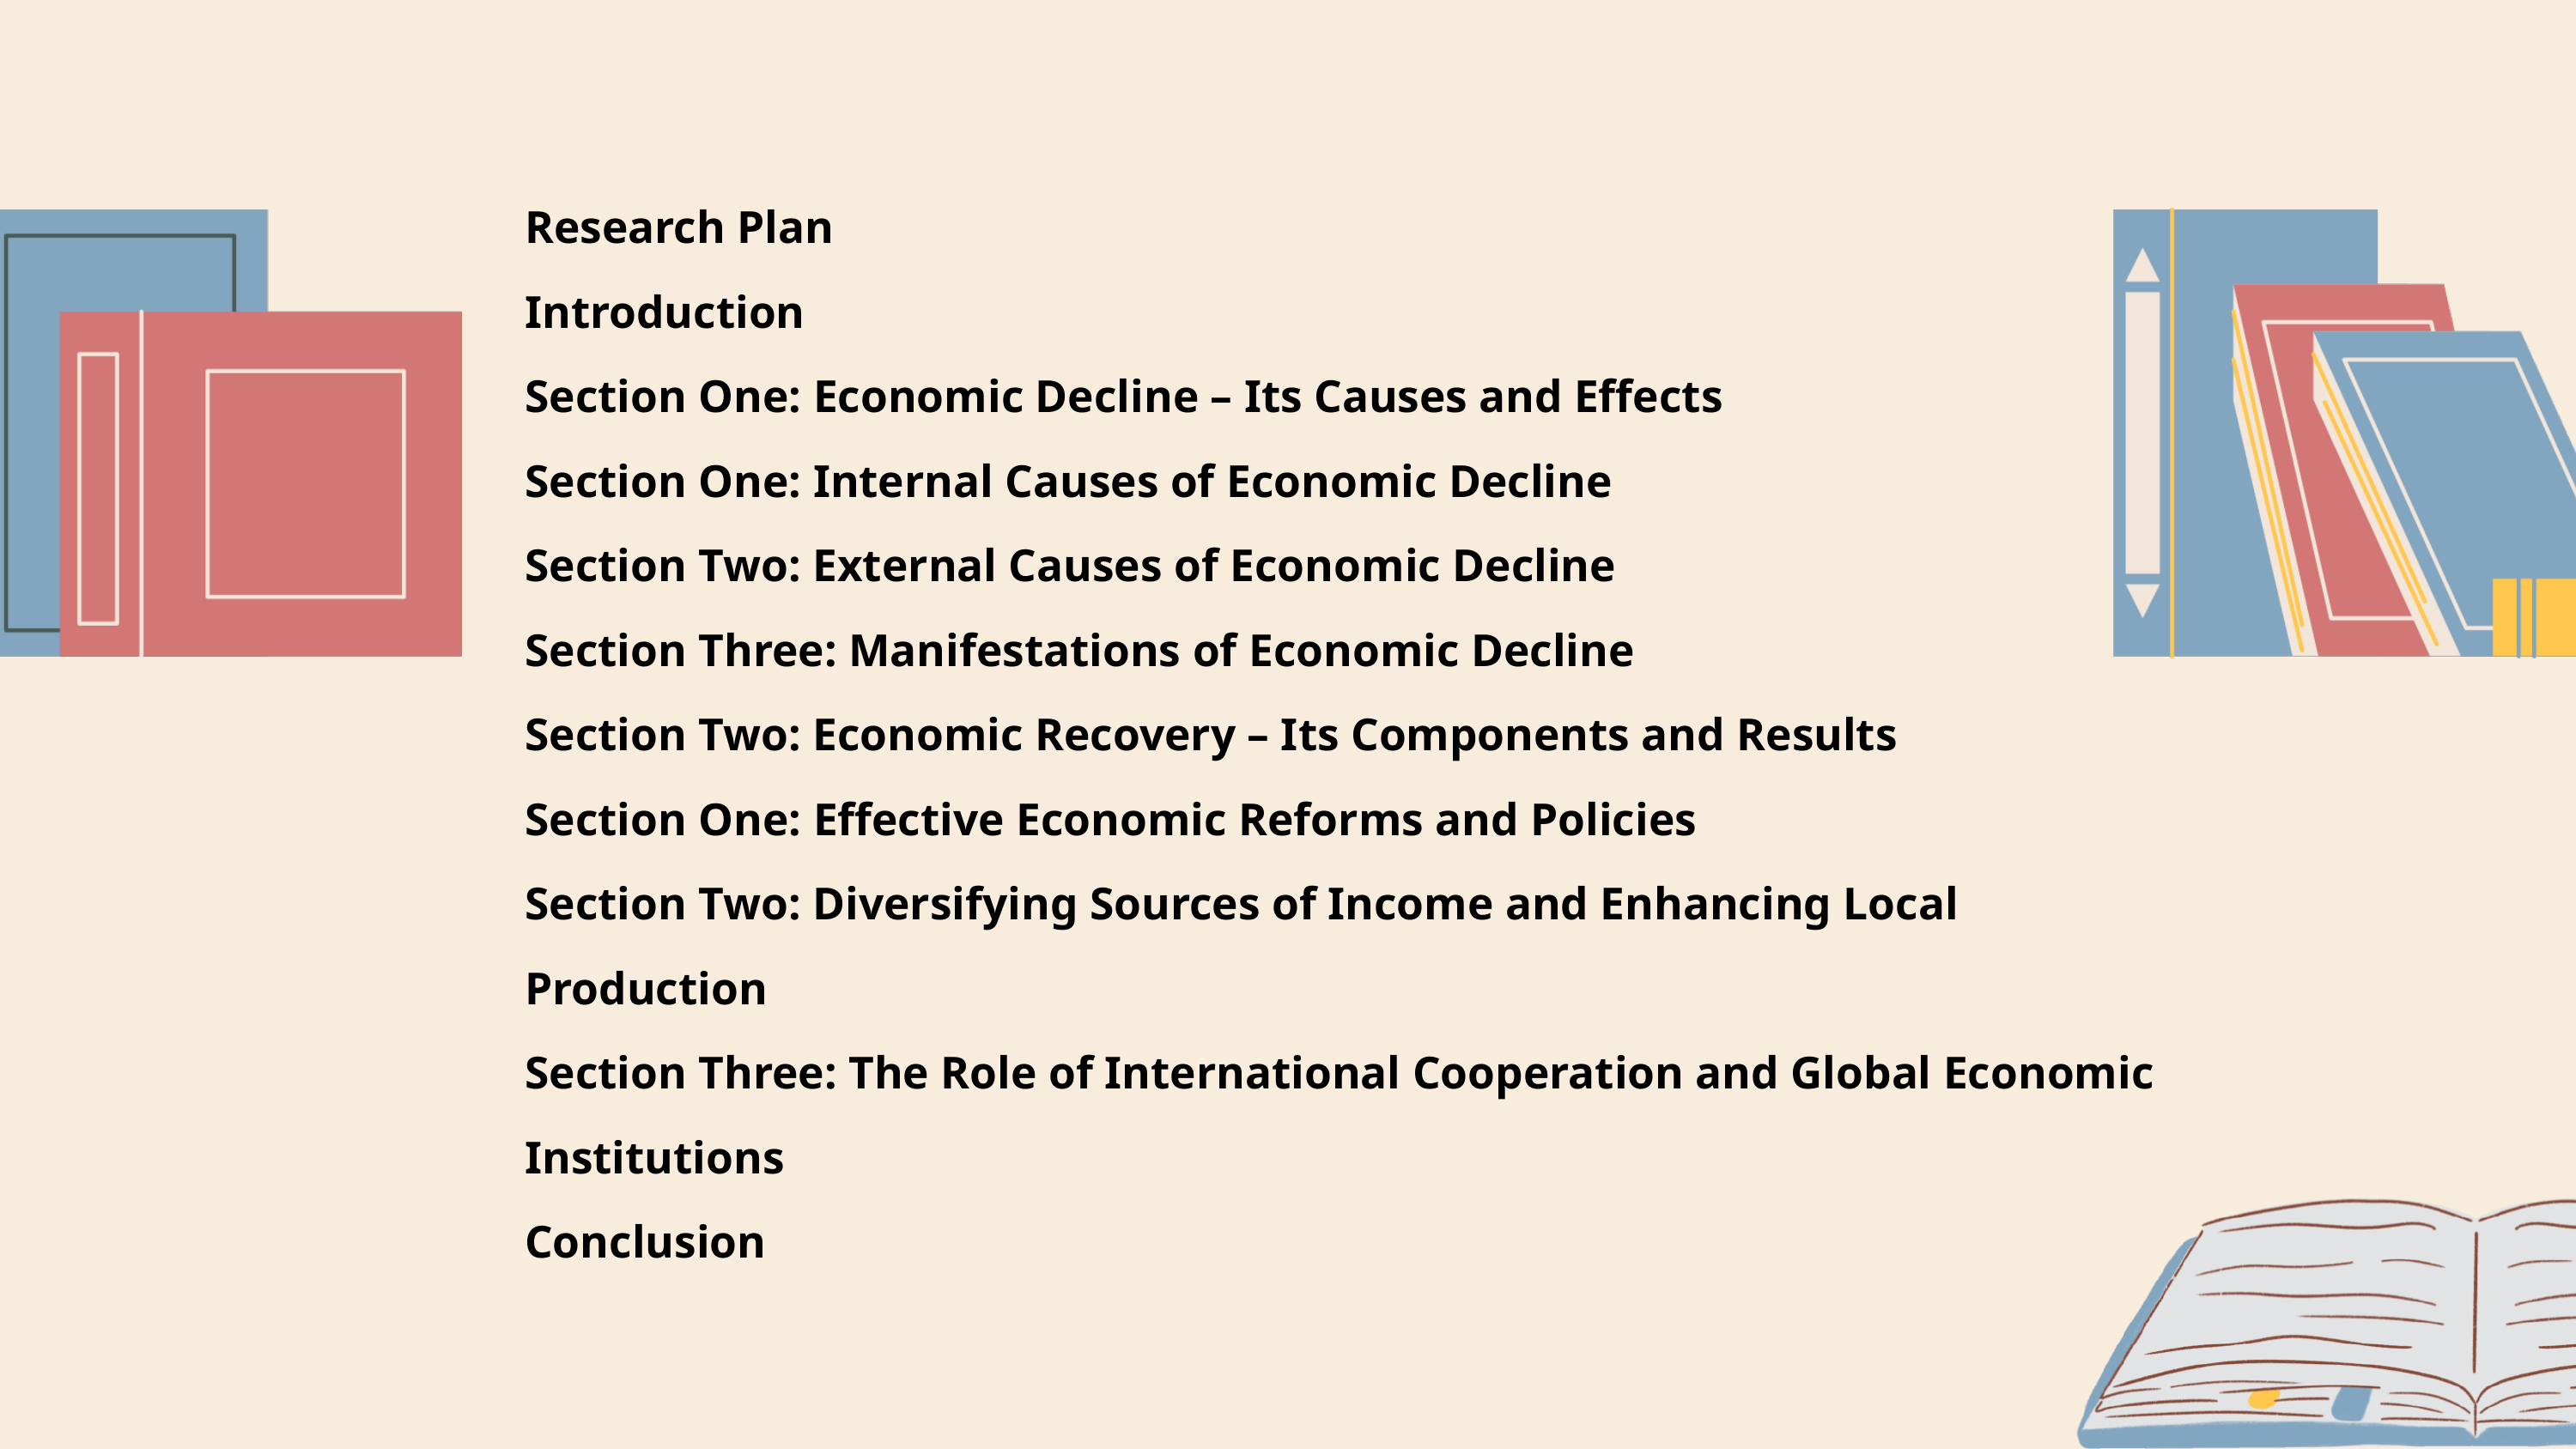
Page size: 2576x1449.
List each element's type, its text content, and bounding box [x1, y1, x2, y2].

text_box [0, 208, 463, 658]
text_box [2065, 1197, 2576, 1449]
text_box Research Plan Introduction Section One: Economic Decline – Its Causes and Effects Section One: Internal Causes of Economic Decline Section Two: External Causes of Economic Decline Section Three: Manifestations of Economic Decline Section Two: Economic Recovery – Its Components and Results Section One: Effective Economic Reforms and Policies Section Two: Diversifying Sources of Income and Enhancing Local Production Section Three: The Role of International Cooperation and Global Economic Institutions Conclusion [525, 167, 2177, 1268]
text_box [2113, 208, 2576, 658]
